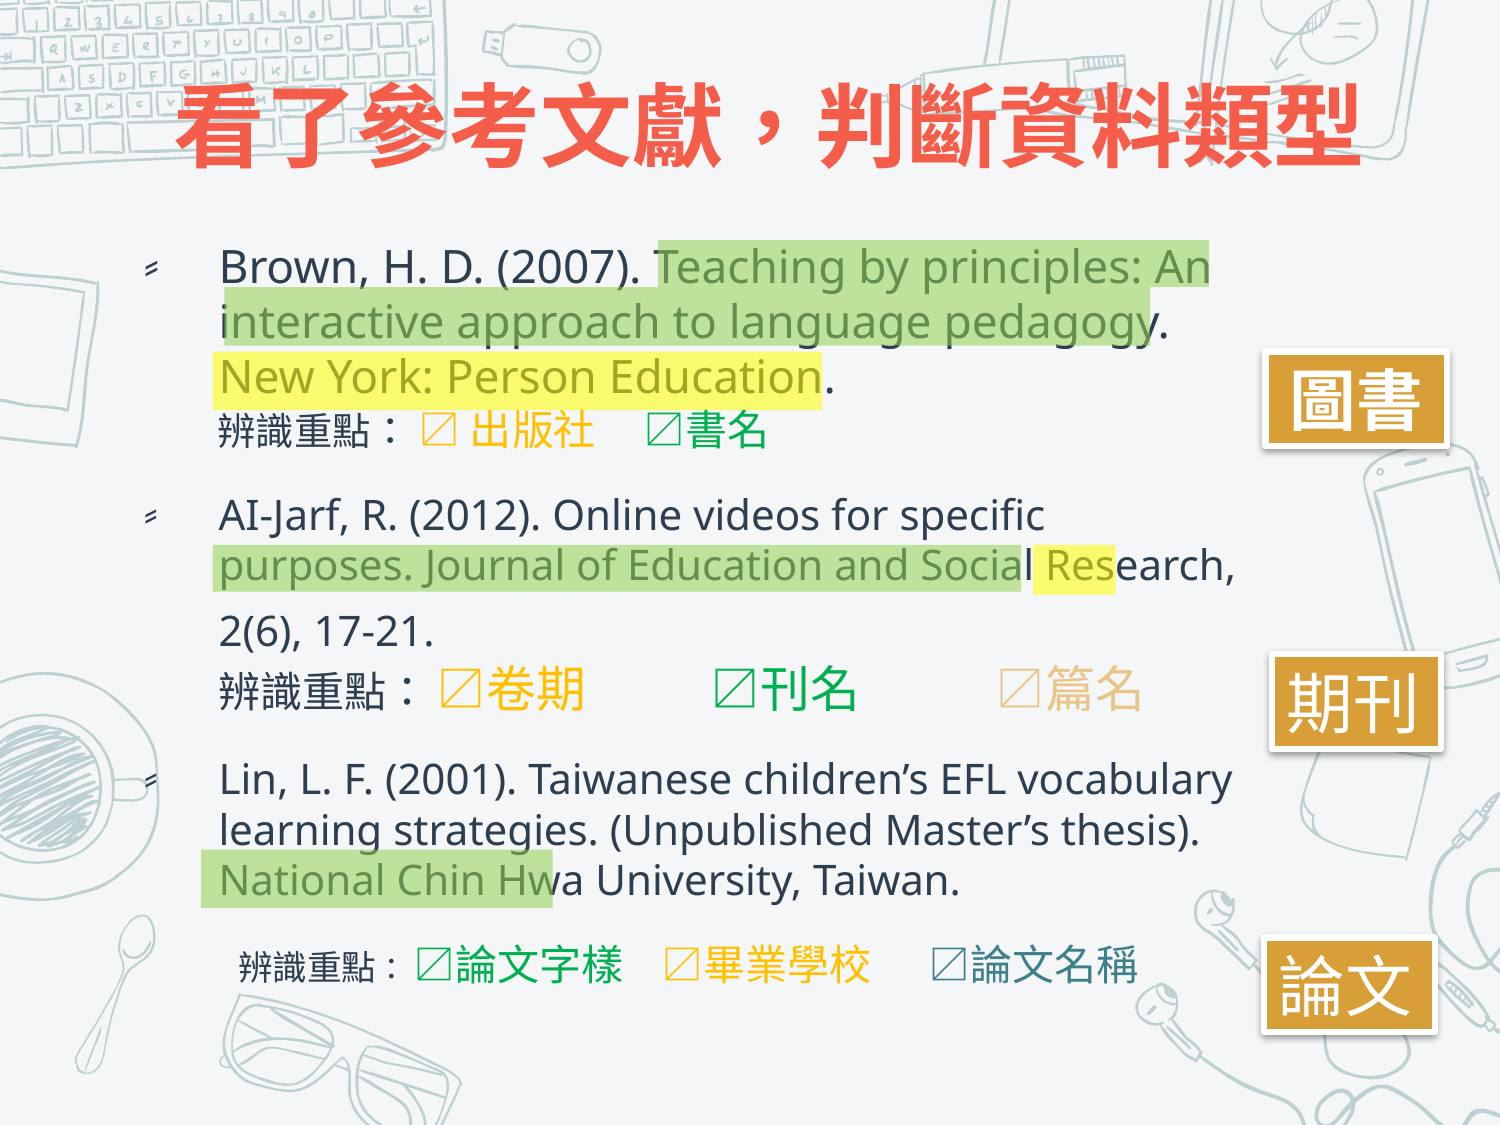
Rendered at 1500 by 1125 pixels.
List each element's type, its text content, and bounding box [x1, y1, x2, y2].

text_box [222, 285, 1152, 348]
text_box [211, 543, 1023, 594]
text_box 論文 [1261, 934, 1438, 1035]
text_box [656, 238, 1211, 289]
text_box 圖書 [1262, 348, 1450, 449]
text_box [199, 847, 555, 910]
text_box [1031, 543, 1118, 597]
title 看了參考文獻，判斷資料類型 [156, 66, 1383, 194]
list Brown, H. D. (2007). Teaching by principles: An interactive approach to language pedagogy. New York: Person Education. 辨識重點： 〼 出版社 〼書名 AI-Jarf, R. (2012). Online videos for specific purposes. Journal of Education and Social Research, 2(6), 17-21. 辨識重點： 〼卷期 〼刊名 〼篇名 Lin, L. F. (2001). Taiwanese children’s EFL vocabulary learning strategies. (Unpublished Master’s thesis). National Chin Hwa University, Taiwan. 辨識重點： 〼論文字樣 〼畢業學校 〼論文名稱 [128, 222, 1258, 1061]
text_box 期刊 [1269, 651, 1444, 752]
text_box [211, 350, 824, 412]
